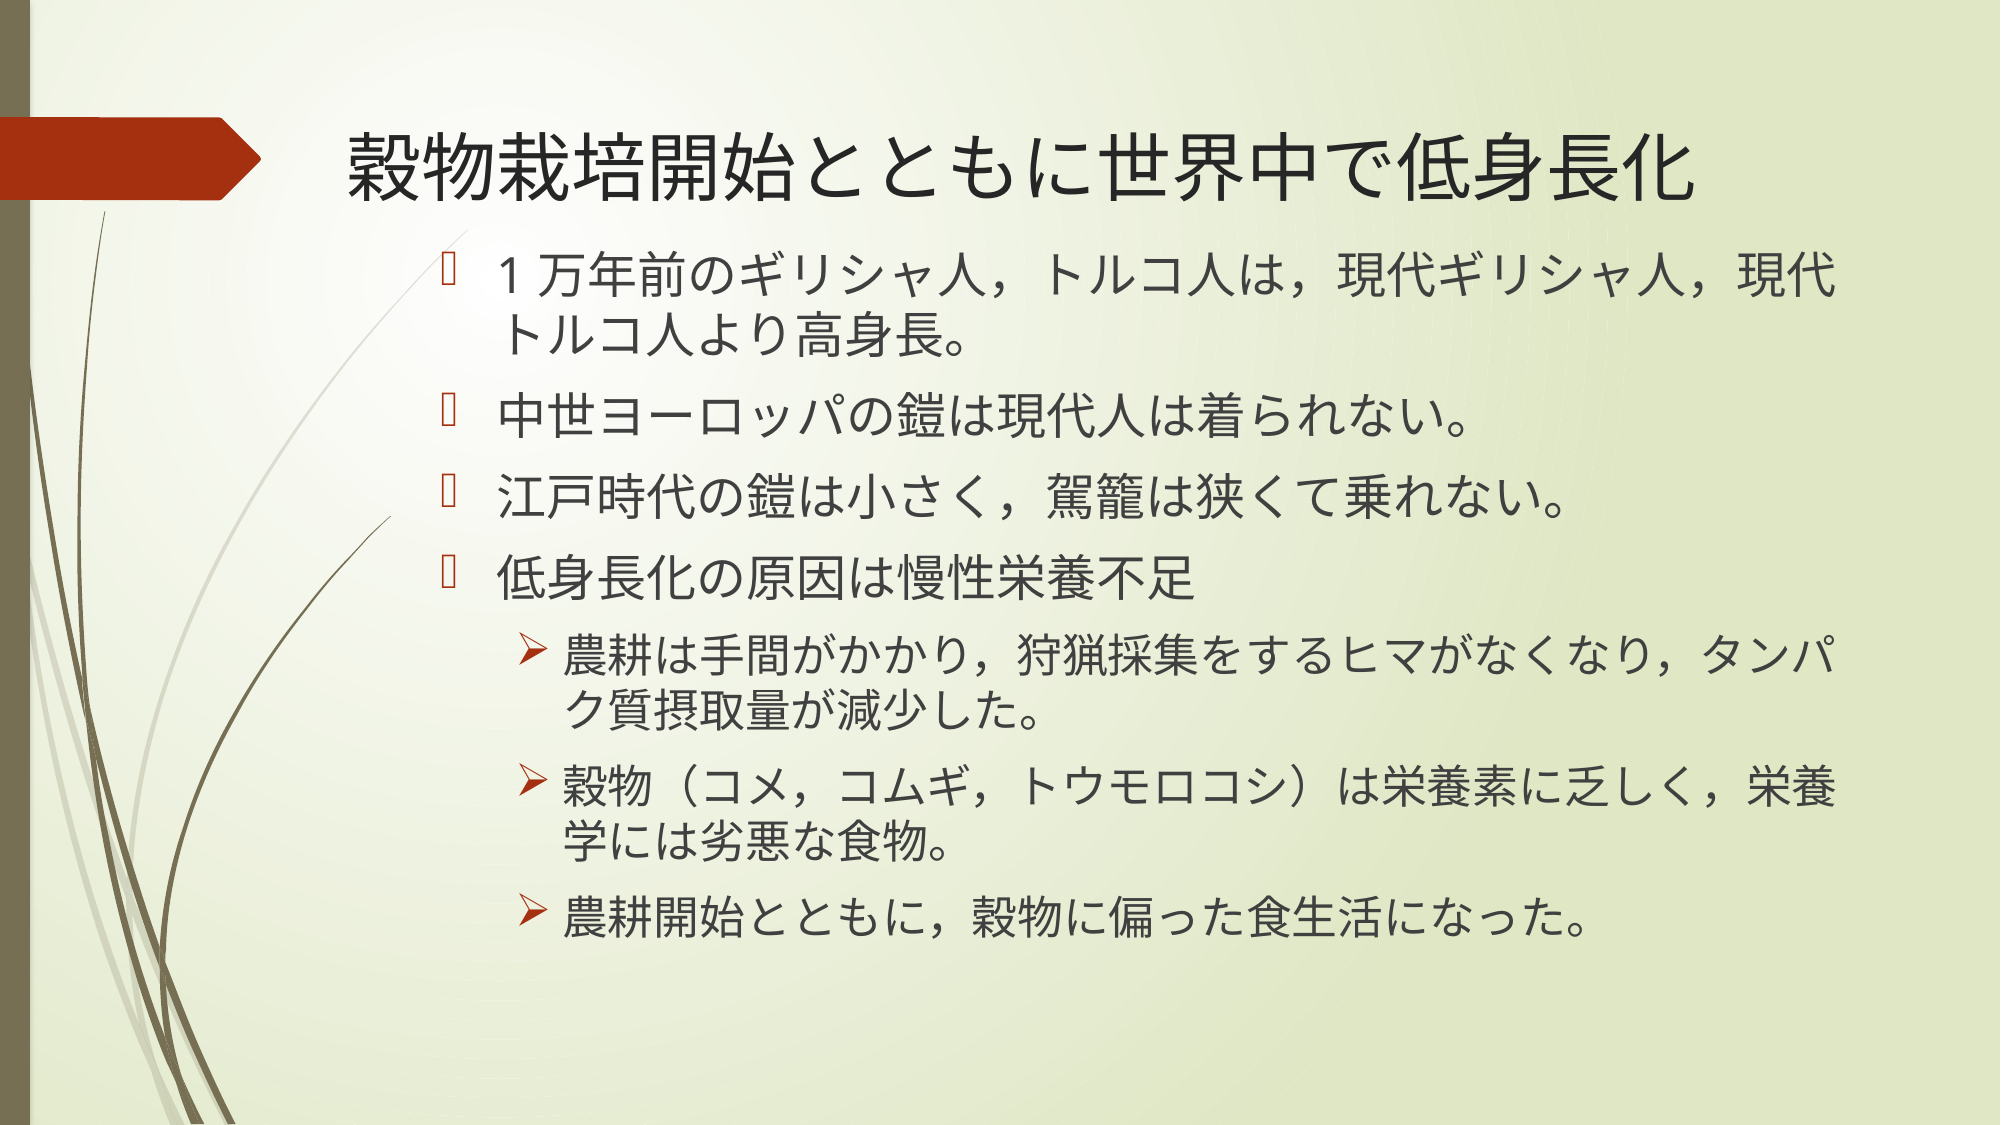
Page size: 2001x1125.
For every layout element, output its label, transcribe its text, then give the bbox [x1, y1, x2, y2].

list 1万年前のギリシャ人，トルコ人は，現代ギリシャ人，現代トルコ人より高身長。 中世ヨーロッパの鎧は現代人は着られない。 江戸時代の鎧は小さく，駕籠は狭くて乗れない。 低身長化の原因は慢性栄養不足 農耕は手間がかかり，狩猟採集をするヒマがなくなり，タンパク質摂取量が減少した。 穀物（コメ，コムギ，トウモロコシ）は栄養素に乏しく，栄養学には劣悪な食物。 農耕開始とともに，穀物に偏った食生活になった。 [425, 236, 1888, 1020]
title 穀物栽培開始とともに世界中で低身長化 [331, 113, 1793, 229]
